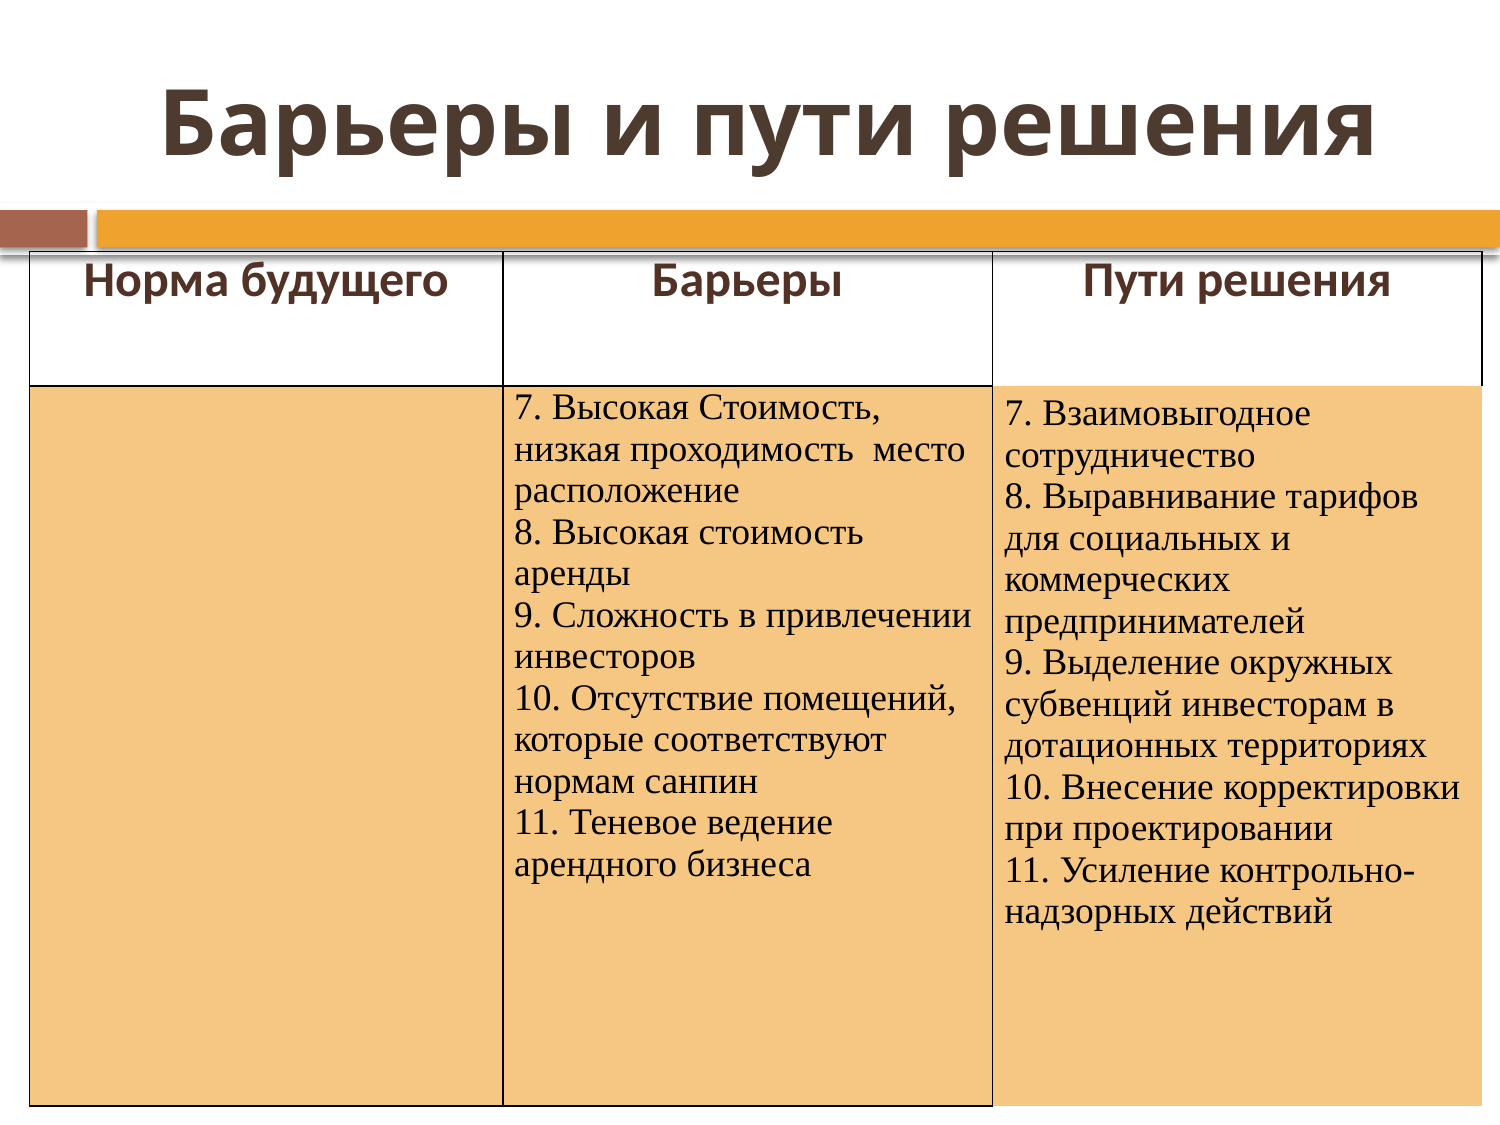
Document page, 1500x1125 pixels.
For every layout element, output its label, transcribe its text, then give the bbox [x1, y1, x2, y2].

title Барьеры и пути решения [100, 37, 1438, 200]
table_cell 7. Взаимовыгодное сотрудничество 8. Выравнивание тарифов для социальных и коммерческих предпринимателей 9. Выделение окружных субвенций инвесторам в дотационных территориях 10. Внесение корректировки при проектировании 11. Усиление контрольно-надзорных действий [993, 386, 1482, 1106]
table_cell 7. Высокая Стоимость, низкая проходимость место расположение 8. Высокая стоимость аренды 9. Сложность в привлечении инвесторов 10. Отсутствие помещений, которые соответствуют нормам санпин 11. Теневое ведение арендного бизнеса [504, 387, 992, 1105]
table_header Барьеры [504, 252, 992, 385]
table_header Пути решения [993, 252, 1481, 386]
table_cell [30, 387, 502, 1105]
table_header Норма будущего [30, 252, 502, 385]
